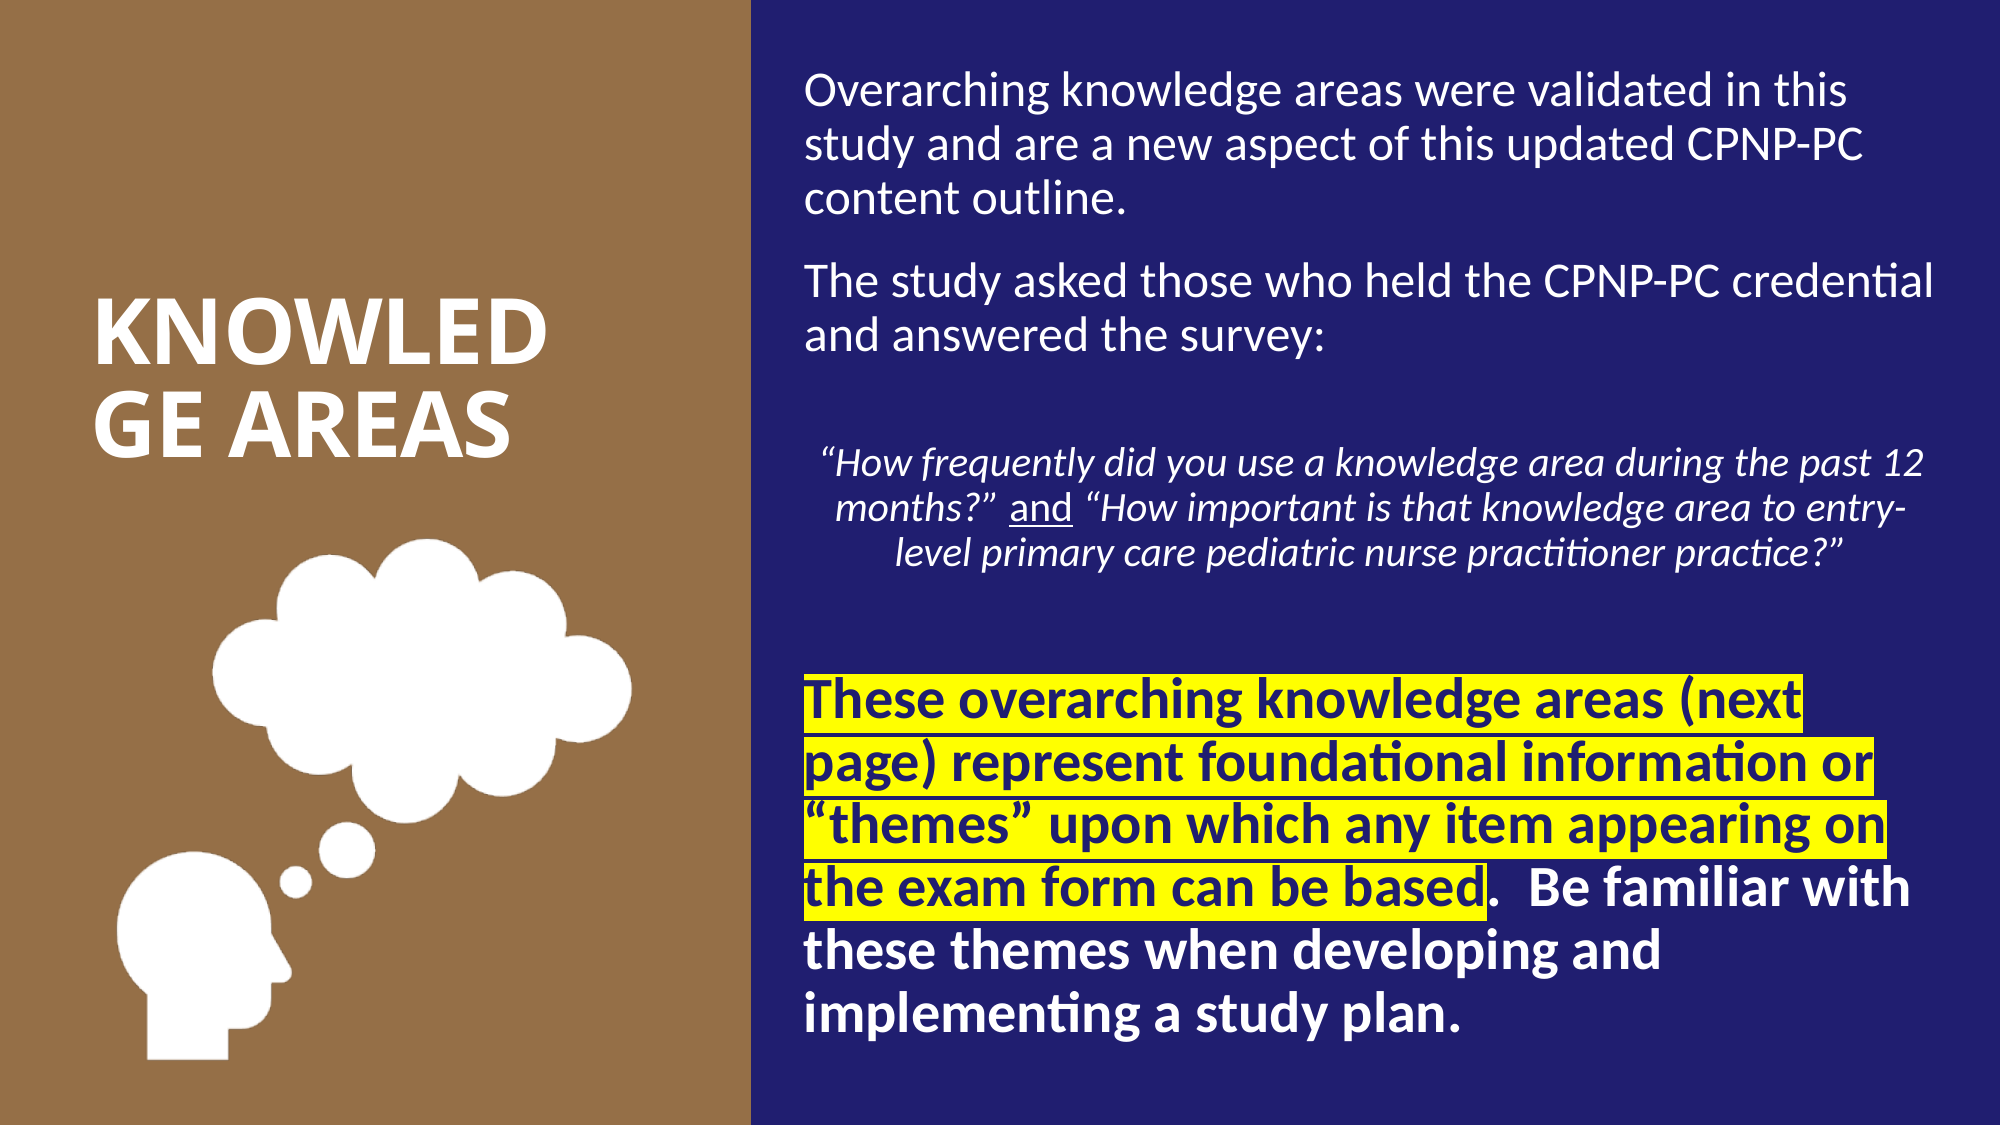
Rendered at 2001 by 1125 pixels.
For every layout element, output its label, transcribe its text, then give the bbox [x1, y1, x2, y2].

title KNOWLEDGE AREAS [75, 160, 600, 484]
text_box [0, 0, 750, 1125]
text_box [750, 0, 2000, 1125]
list Overarching knowledge areas were validated in this study and are a new aspect of this updated CPNP-PC content outline. The study asked those who held the CPNP-PC credential and answered the survey: “How frequently did you use a knowledge area during the past 12 months?” and “How important is that knowledge area to entry-level primary care pediatric nurse practitioner practice?” These overarching knowledge areas (next page) represent foundational information or “themes” upon which any item appearing on the exam form can be based. Be familiar with these themes when developing and implementing a study plan. [789, 55, 1939, 1102]
picture [92, 515, 662, 1084]
